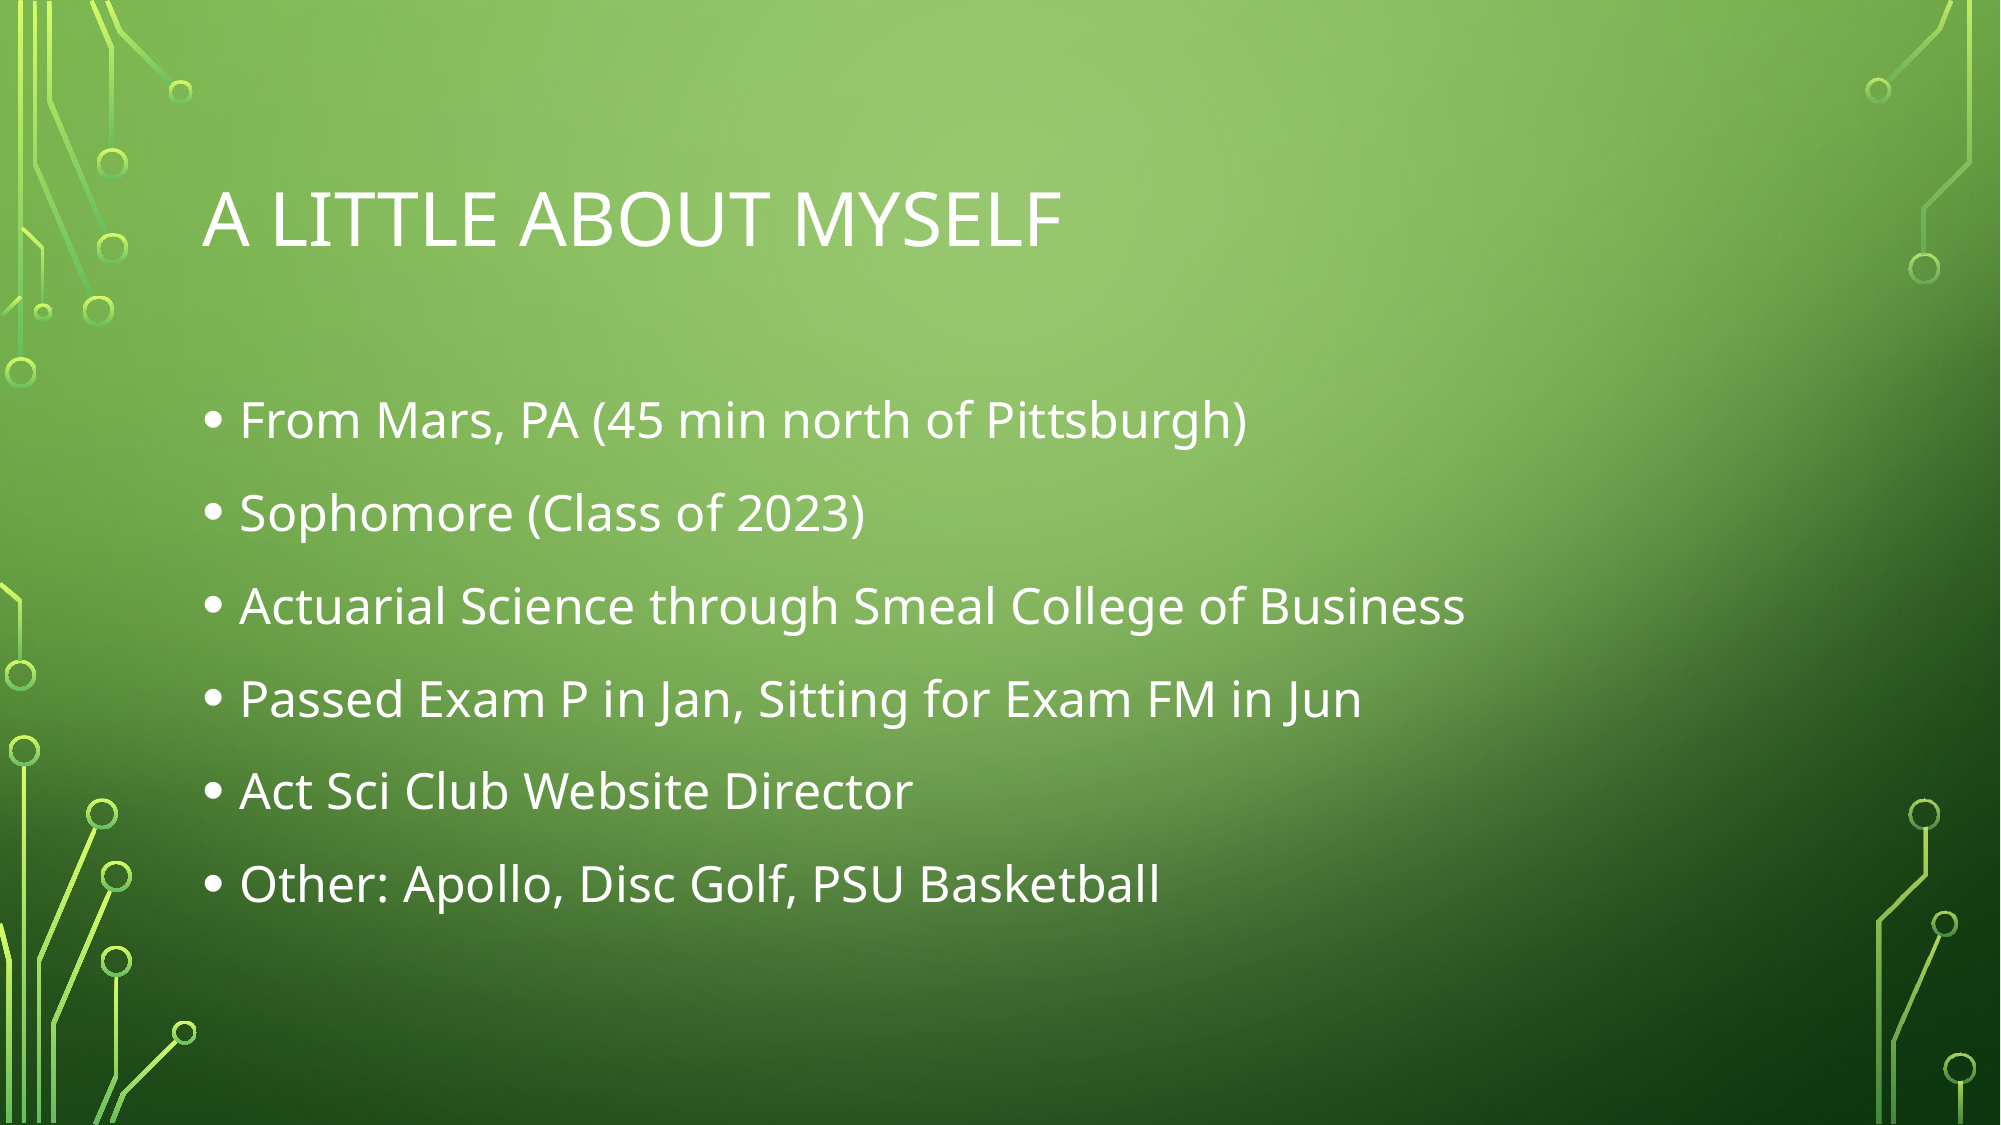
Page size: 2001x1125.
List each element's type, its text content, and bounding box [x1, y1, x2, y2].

list From Mars, PA (45 min north of Pittsburgh) Sophomore (Class of 2023) Actuarial Science through Smeal College of Business Passed Exam P in Jan, Sitting for Exam FM in Jun Act Sci Club Website Director Other: Apollo, Disc Golf, PSU Basketball [187, 369, 1813, 950]
title A Little About Myself [187, 101, 1813, 344]
